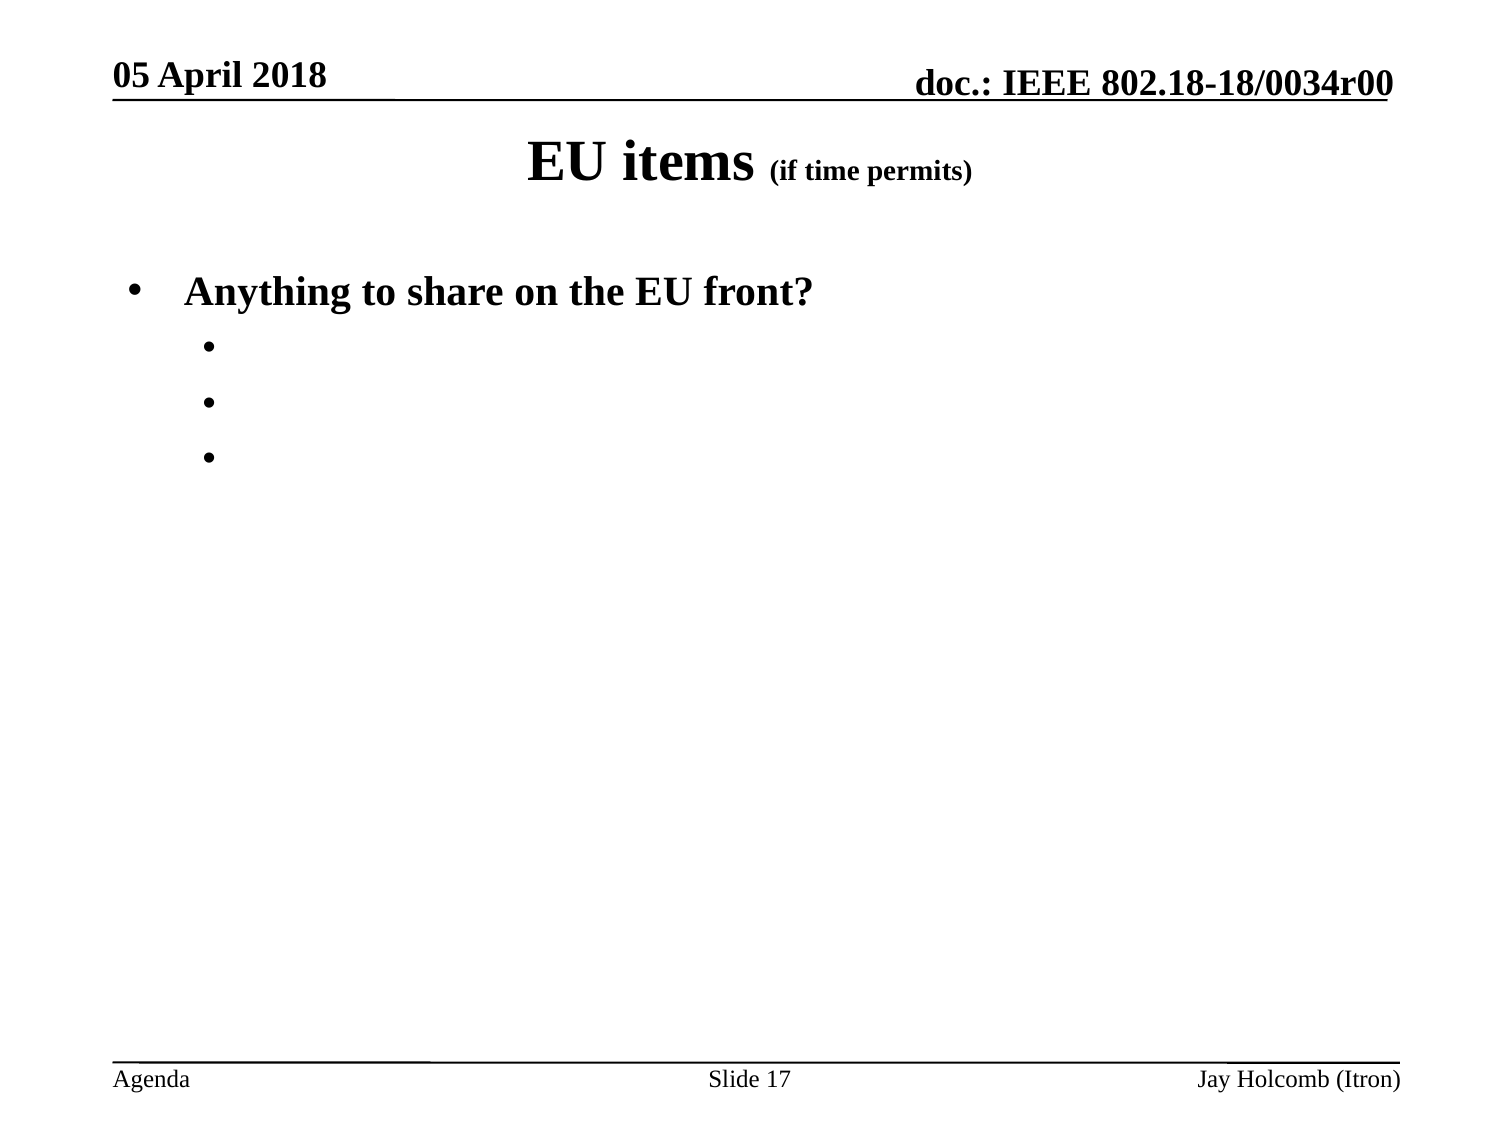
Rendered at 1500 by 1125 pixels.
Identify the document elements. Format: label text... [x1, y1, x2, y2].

list Anything to share on the EU front? [112, 193, 1476, 932]
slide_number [112, 49, 463, 95]
title EU items (if time permits) [112, 100, 1388, 193]
slide_number Slide 17 [699, 1061, 800, 1123]
footer Jay Holcomb (Itron) [878, 1061, 1402, 1093]
